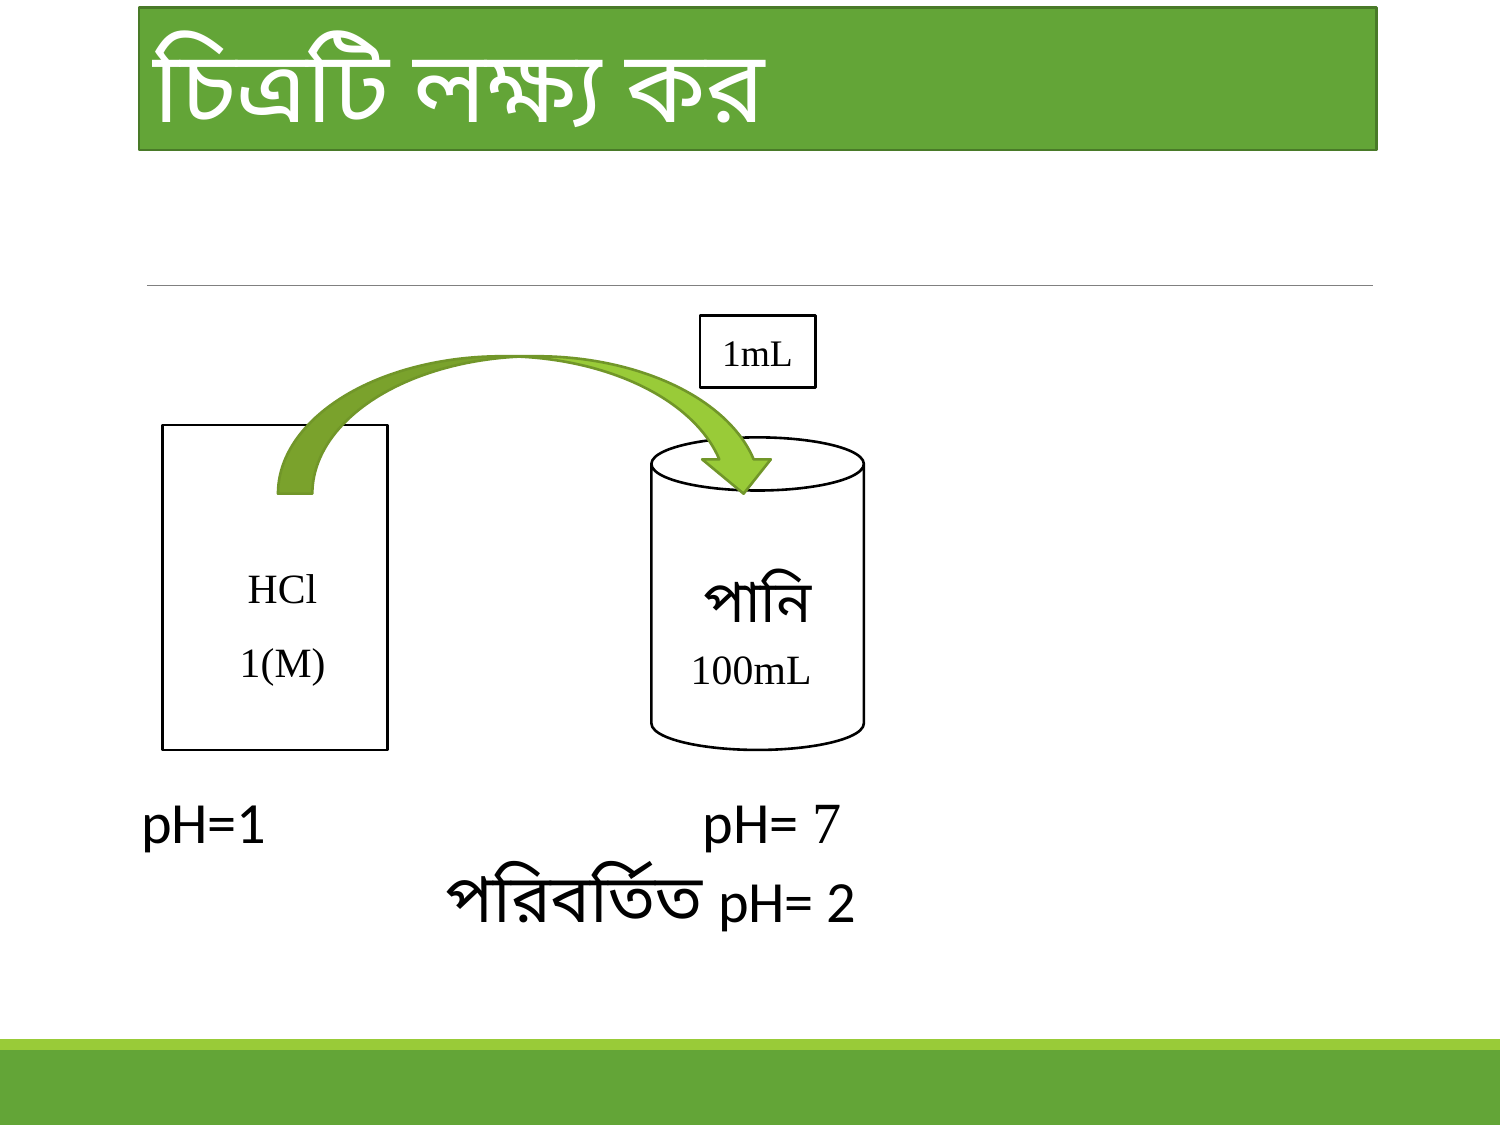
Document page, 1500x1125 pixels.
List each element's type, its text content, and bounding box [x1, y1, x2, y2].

list HCl 1(M) [161, 424, 389, 751]
text_box [276, 354, 773, 495]
title চিত্রটি লক্ষ্য কর [138, 6, 1378, 151]
text_box pH=1 pH= 7 পরিবর্তিত pH= 2 [126, 778, 963, 943]
text_box 1mL [699, 314, 817, 389]
text_box পানি 100mL [650, 436, 866, 752]
